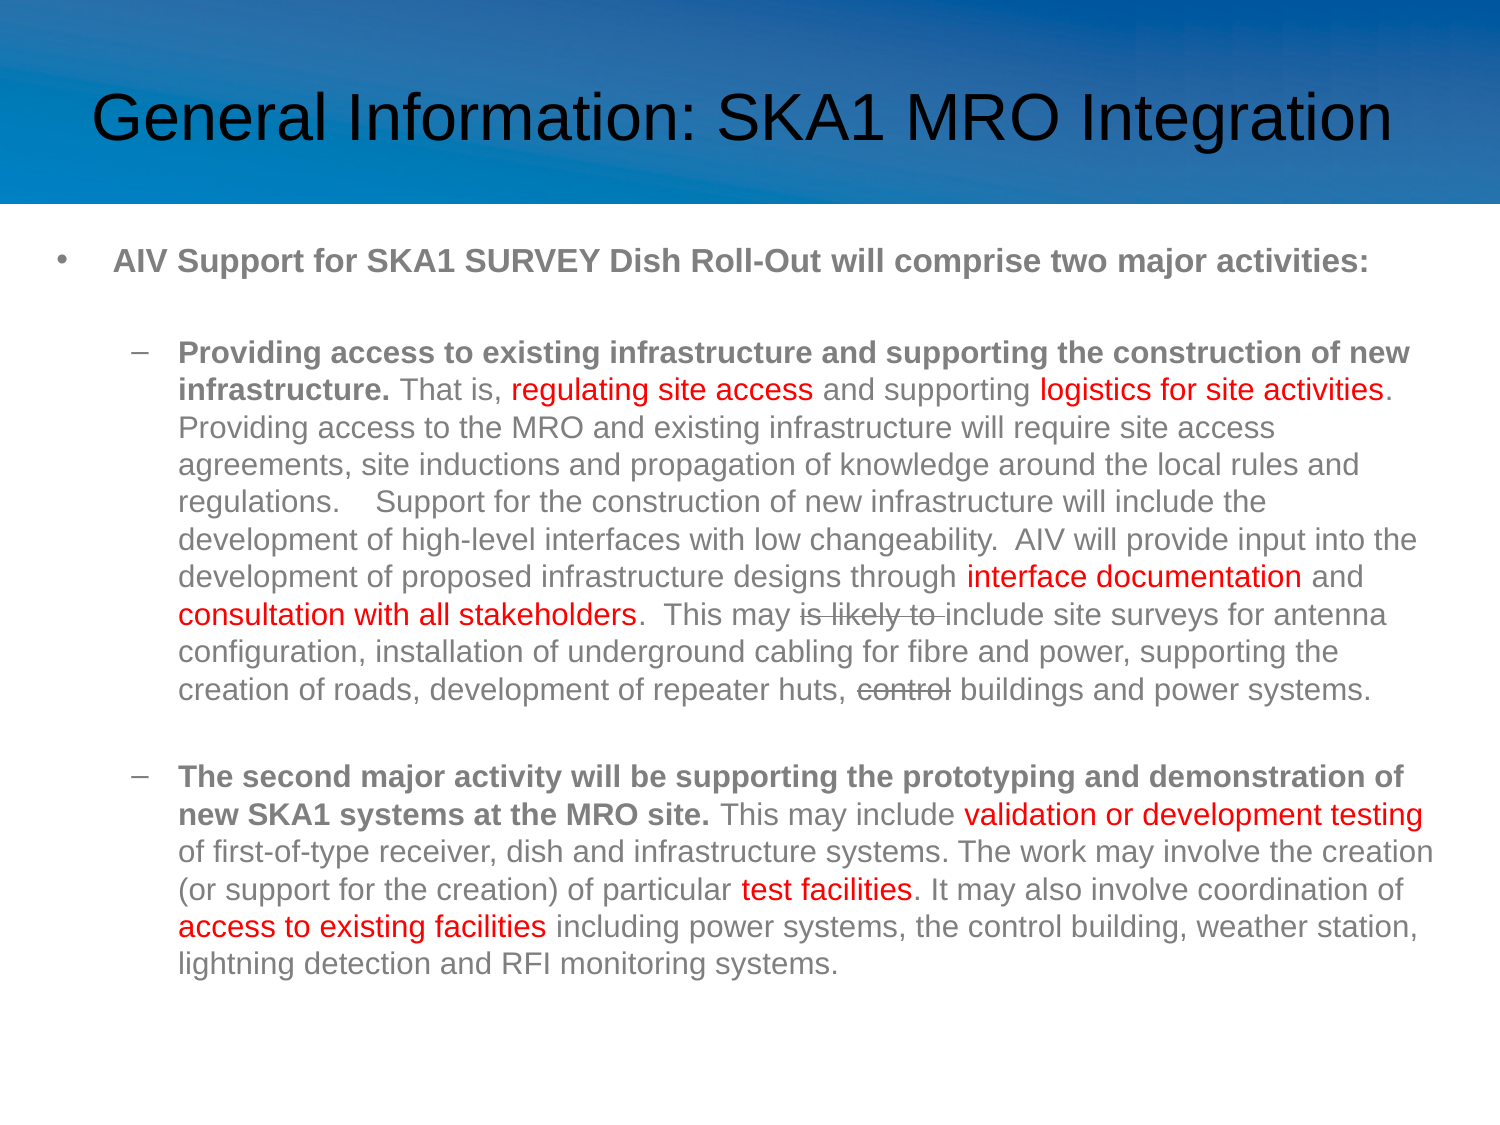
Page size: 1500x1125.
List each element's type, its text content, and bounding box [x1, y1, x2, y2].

list AIV Support for SKA1 SURVEY Dish Roll-Out will comprise two major activities: Providing access to existing infrastructure and supporting the construction of new infrastructure. That is, regulating site access and supporting logistics for site activities. Providing access to the MRO and existing infrastructure will require site access agreements, site inductions and propagation of knowledge around the local rules and regulations. Support for the construction of new infrastructure will include the development of high-level interfaces with low changeability. AIV will provide input into the development of proposed infrastructure designs through interface documentation and consultation with all stakeholders. This may is likely to include site surveys for antenna configuration, installation of underground cabling for fibre and power, supporting the creation of roads, development of repeater huts, control buildings and power systems. The second major activity will be supporting the prototyping and demonstration of new SKA1 systems at the MRO site. This may include validation or development testing of first-of-type receiver, dish and infrastructure systems. The work may involve the creation (or support for the creation) of particular test facilities. It may also involve coordination of access to existing facilities including power systems, the control building, weather station, lightning detection and RFI monitoring systems. [41, 231, 1459, 1047]
picture [0, 0, 1500, 204]
title General Information: SKA1 MRO Integration [76, 30, 1427, 197]
